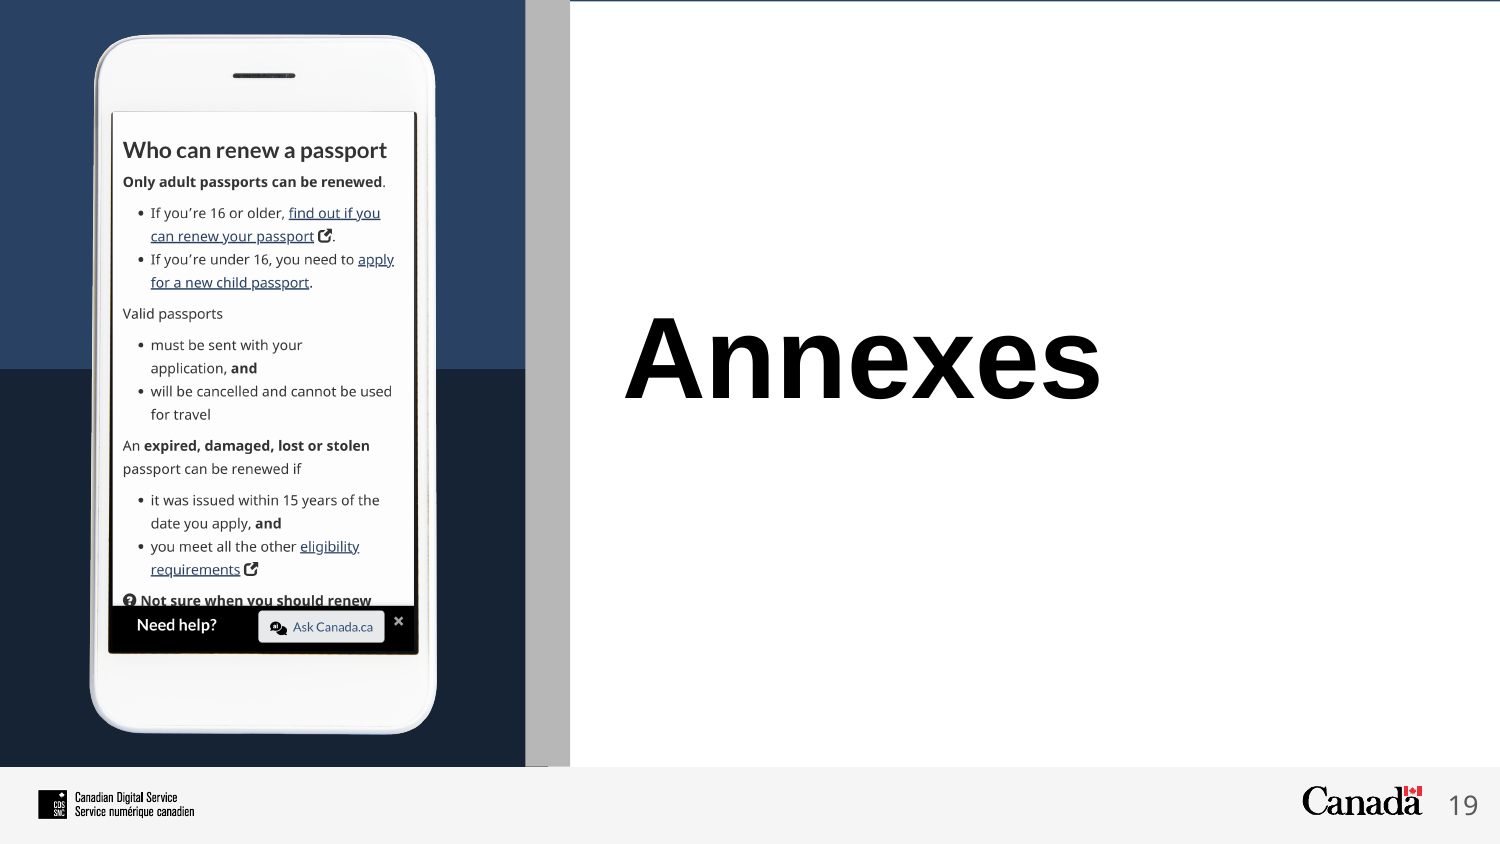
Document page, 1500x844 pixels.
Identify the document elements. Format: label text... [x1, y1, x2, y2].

picture [89, 34, 437, 735]
title Annexes [622, 282, 1392, 634]
